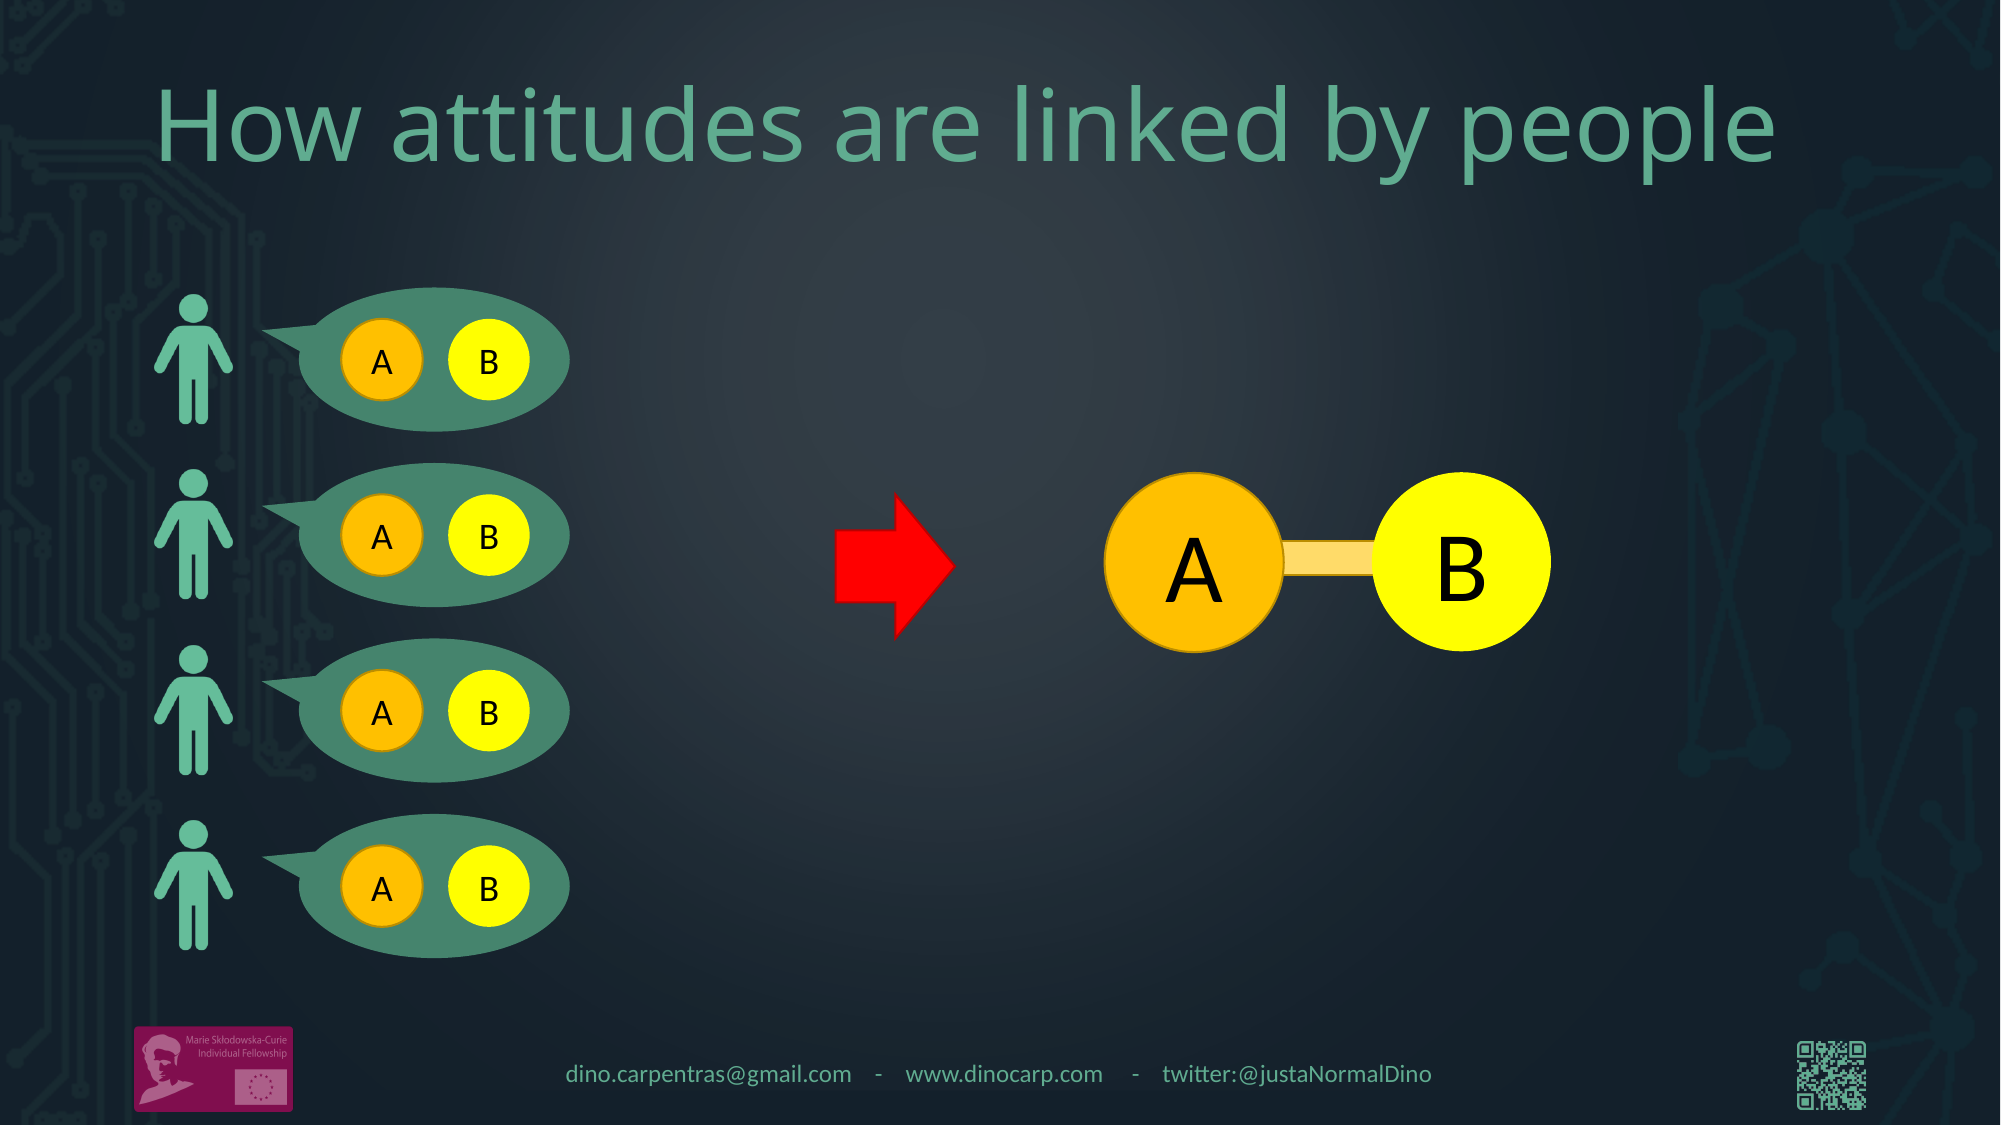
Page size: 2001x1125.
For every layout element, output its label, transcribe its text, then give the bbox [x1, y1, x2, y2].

text_box [258, 812, 571, 960]
text_box A [340, 844, 424, 928]
text_box A [1103, 471, 1285, 654]
text_box B [1370, 471, 1552, 653]
text_box A [340, 668, 424, 753]
text_box [1283, 540, 1373, 576]
text_box B [447, 668, 531, 753]
text_box B [447, 317, 531, 402]
text_box [258, 286, 571, 433]
text_box [834, 491, 957, 642]
text_box [258, 461, 571, 609]
text_box [258, 637, 571, 784]
text_box A [340, 317, 424, 402]
picture [0, 0, 2001, 1125]
text_box B [447, 493, 531, 577]
text_box B [447, 844, 531, 928]
title How attitudes are linked by people [137, 20, 1863, 238]
text_box A [340, 493, 424, 577]
